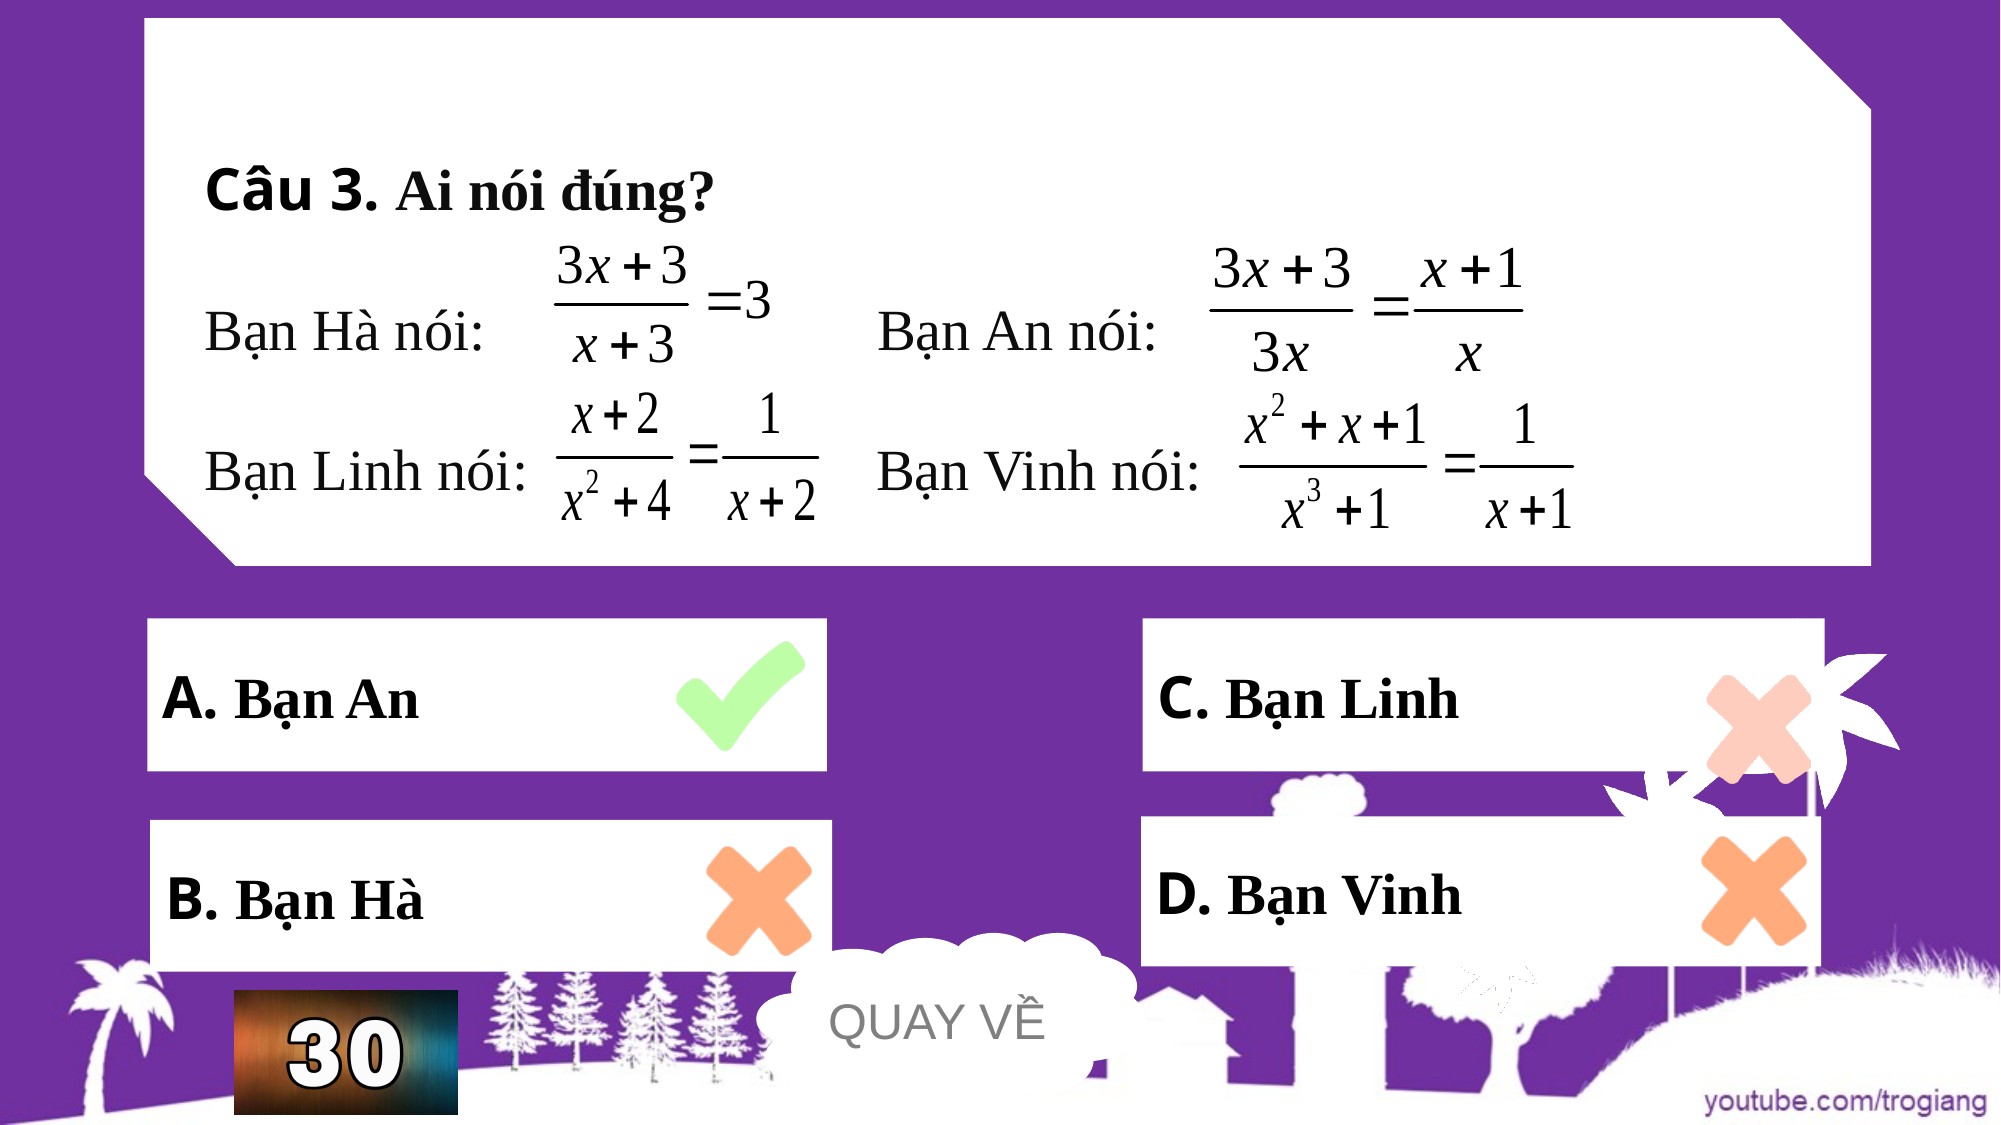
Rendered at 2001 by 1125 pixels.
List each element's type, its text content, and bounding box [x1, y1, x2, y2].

text_box C. Bạn Linh [1142, 617, 1826, 772]
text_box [545, 229, 778, 376]
text_box D. Bạn Vinh [1140, 815, 1822, 967]
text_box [548, 375, 827, 534]
text_box QUAY VỀ [756, 932, 1146, 1117]
text_box A. Bạn An [146, 617, 828, 772]
picture [0, 0, 2001, 1125]
text_box Câu 3. Ai nói đúng? Bạn Hà nói: Bạn An nói: Bạn Linh nói: Bạn Vinh nói: [143, 17, 1873, 567]
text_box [1200, 231, 1537, 385]
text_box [1231, 376, 1585, 542]
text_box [233, 989, 459, 1116]
text_box B. Bạn Hà [149, 819, 833, 973]
